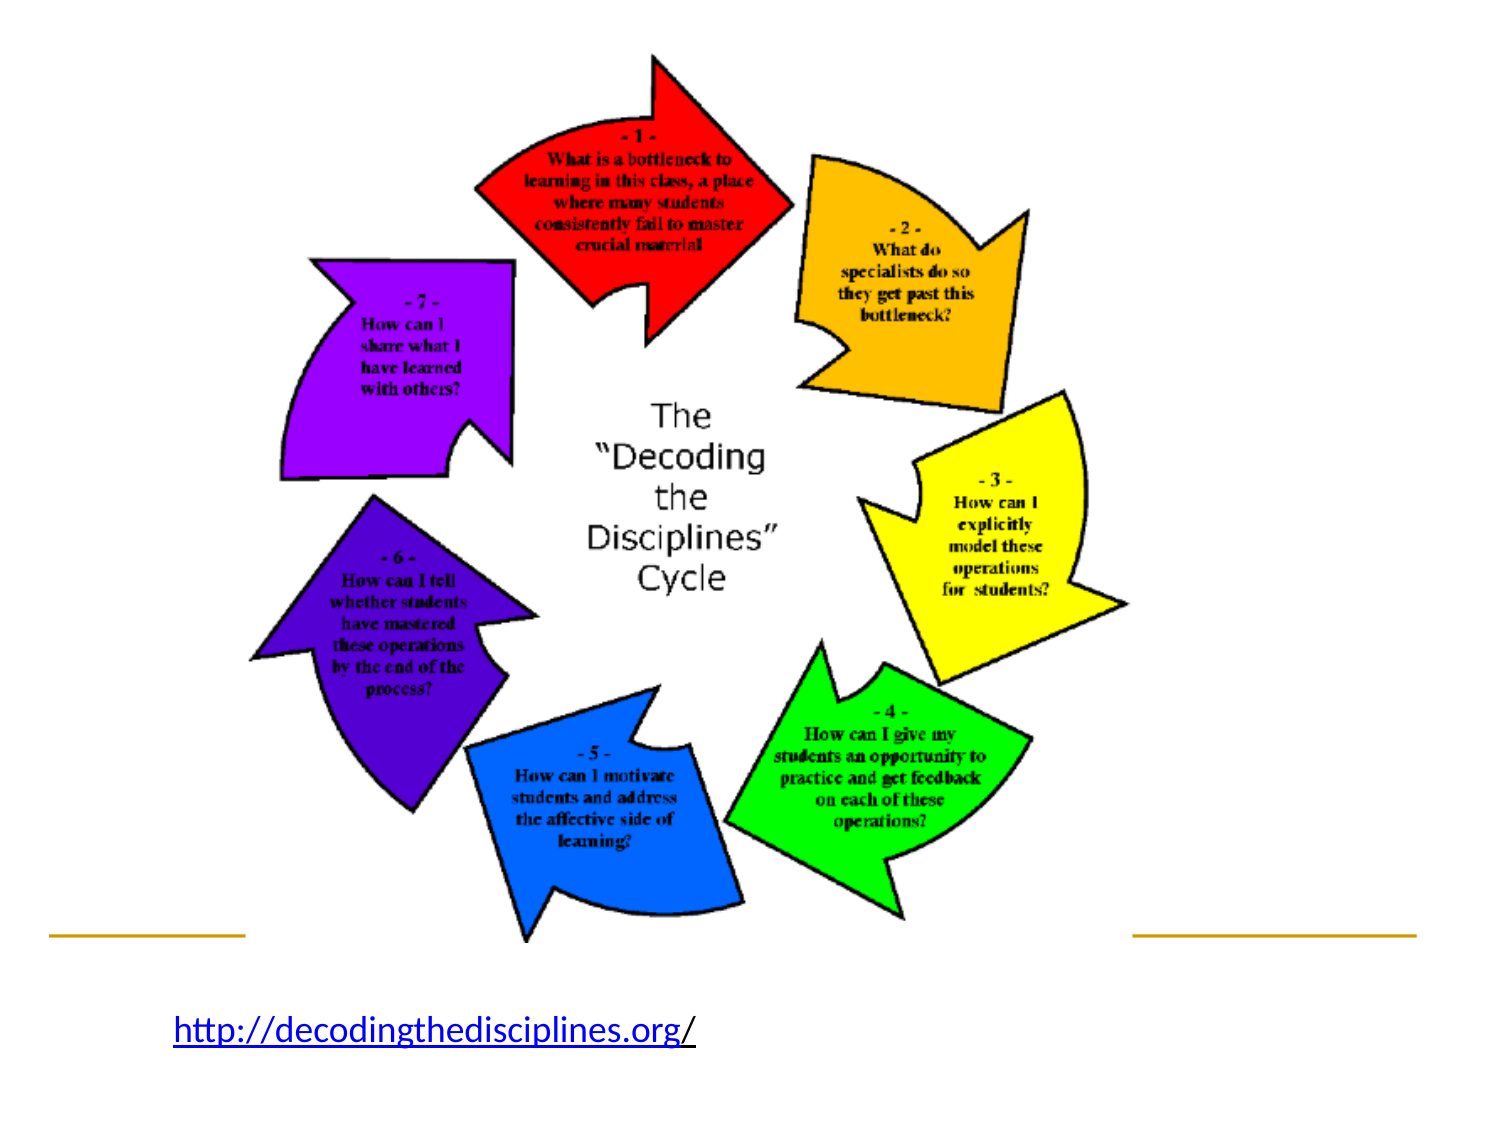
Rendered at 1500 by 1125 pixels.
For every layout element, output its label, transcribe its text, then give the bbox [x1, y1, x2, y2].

text_box http://decodingthedisciplines.org/ [158, 997, 720, 1058]
picture [49, 52, 1466, 943]
